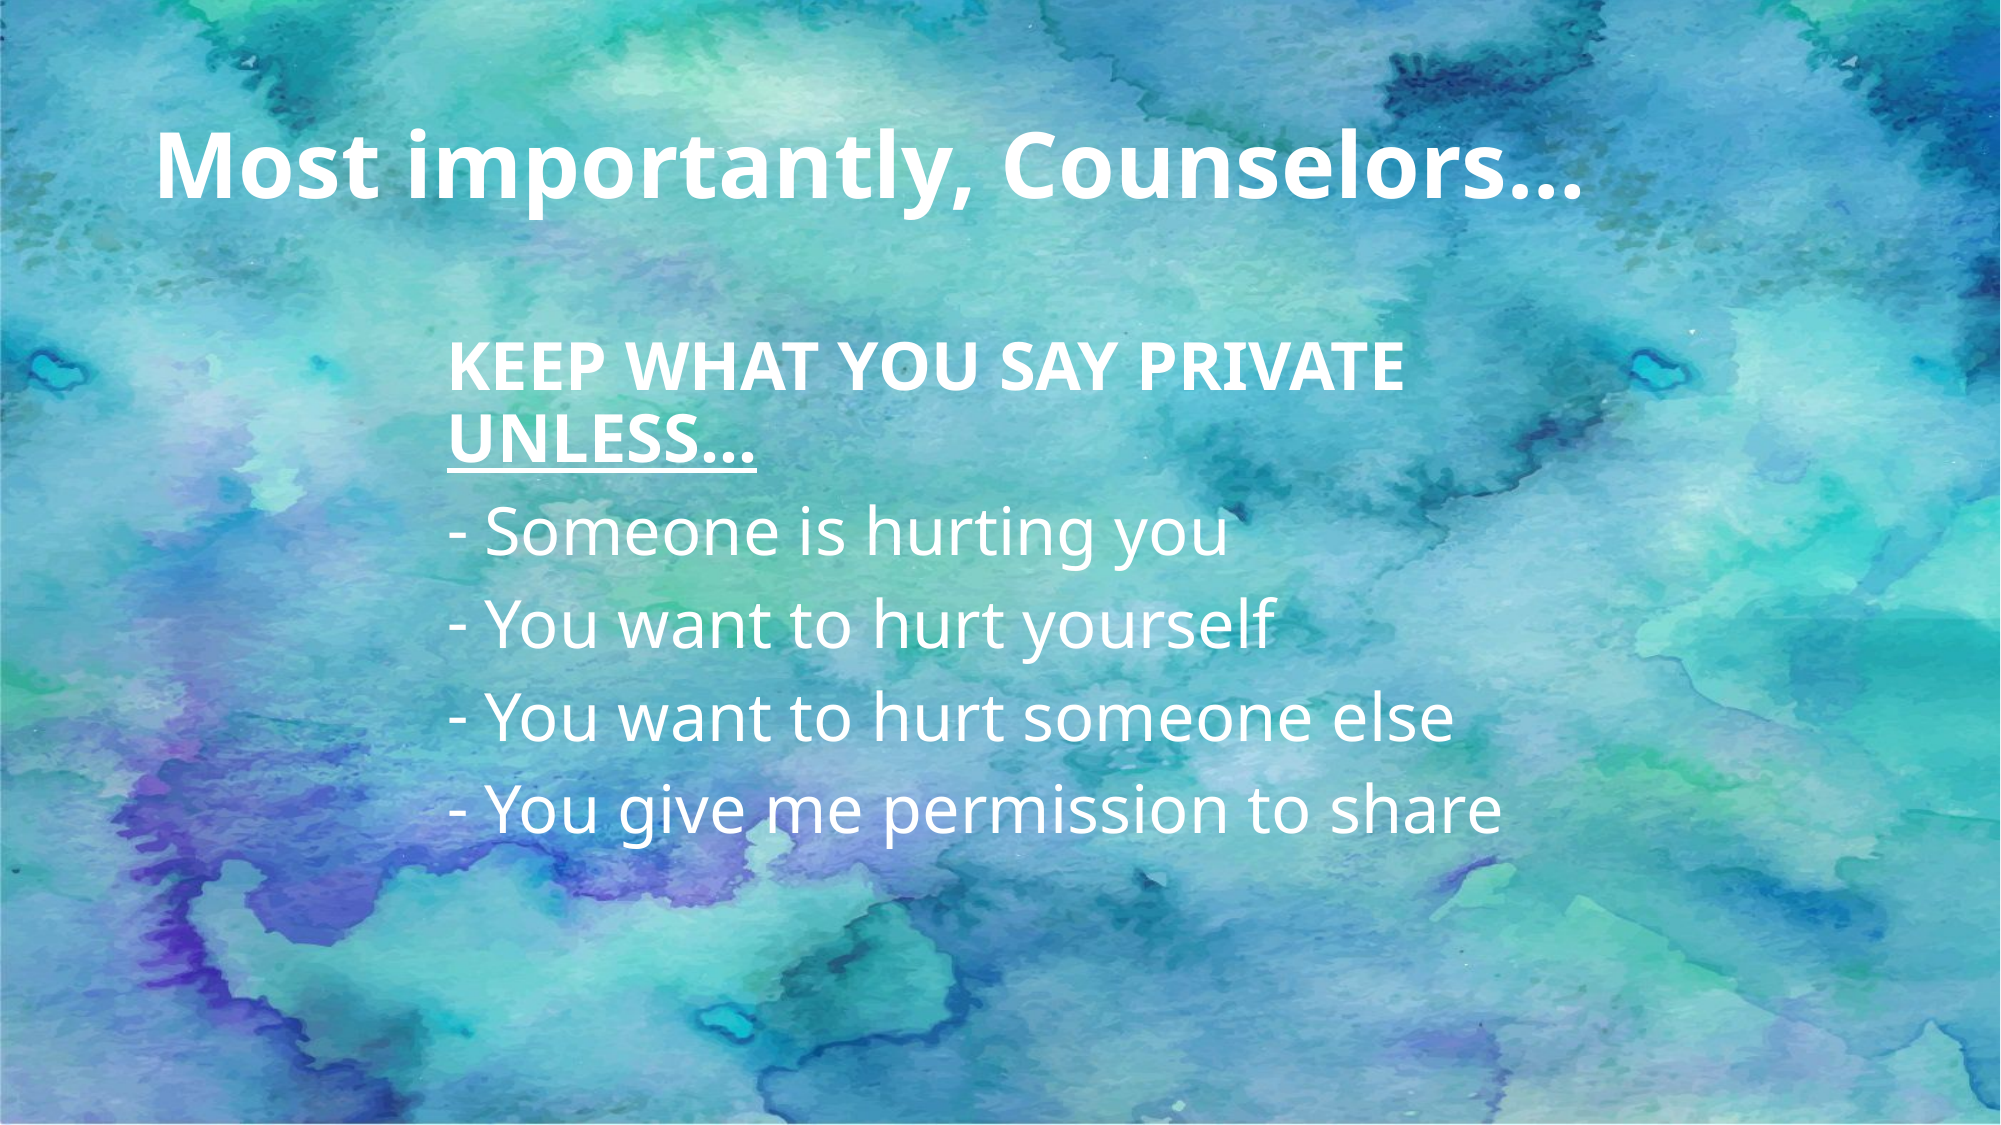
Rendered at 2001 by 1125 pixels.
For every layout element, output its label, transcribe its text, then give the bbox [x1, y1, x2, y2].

list KEEP WHAT YOU SAY PRIVATE UNLESS… Someone is hurting you You want to hurt yourself You want to hurt someone else You give me permission to share [431, 325, 1628, 815]
picture [0, 0, 2001, 1125]
title Most importantly, Counselors… [137, 59, 1863, 278]
